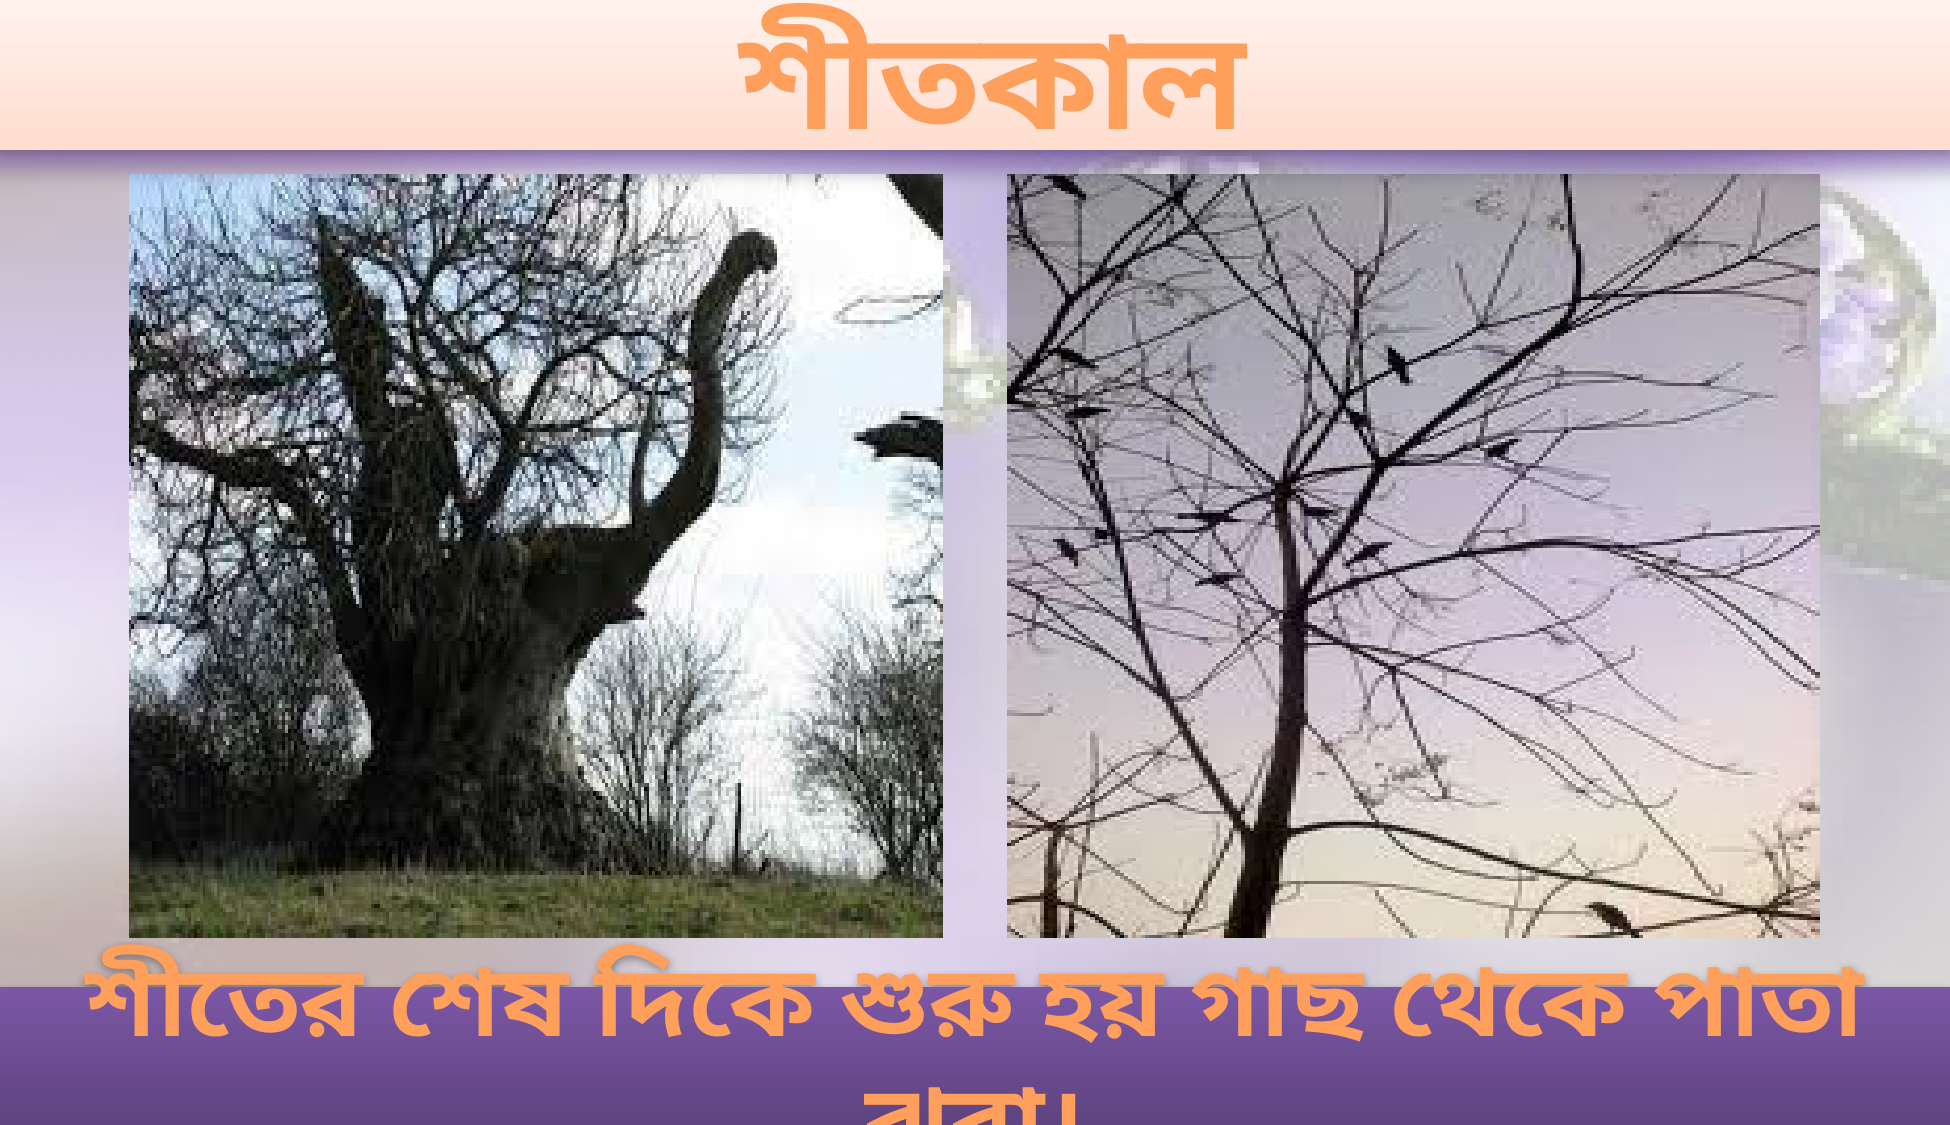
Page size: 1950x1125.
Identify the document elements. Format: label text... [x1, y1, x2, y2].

picture [129, 174, 943, 938]
text_box শীতকাল [0, 0, 1950, 151]
picture [1007, 174, 1821, 938]
text_box শীতের শেষ দিকে শুরু হয় গাছ থেকে পাতা ঝরা। [0, 987, 1950, 1125]
